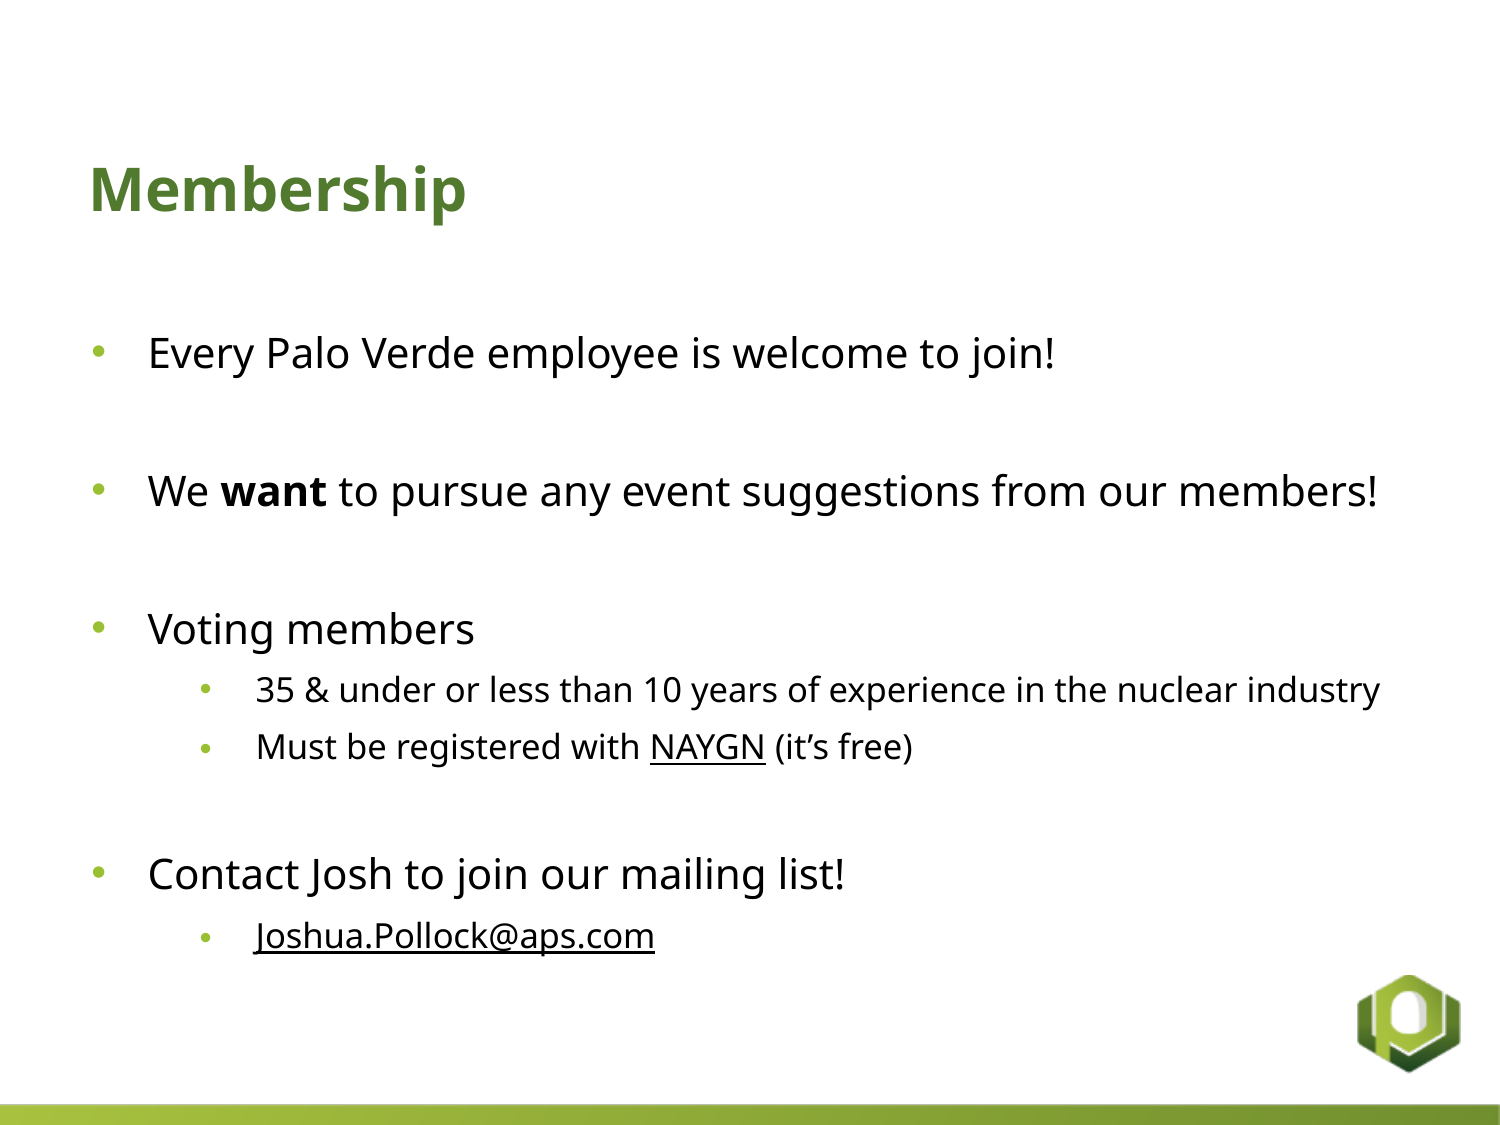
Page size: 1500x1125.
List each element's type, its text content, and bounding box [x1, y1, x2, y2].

picture [0, 975, 1500, 1125]
list Every Palo Verde employee is welcome to join! We want to pursue any event suggestions from our members! Voting members 35 & under or less than 10 years of experience in the nuclear industry Must be registered with NAYGN (it’s free) Contact Josh to join our mailing list! Joshua.Pollock@aps.com [78, 309, 1422, 1050]
title Membership [75, 93, 1425, 282]
